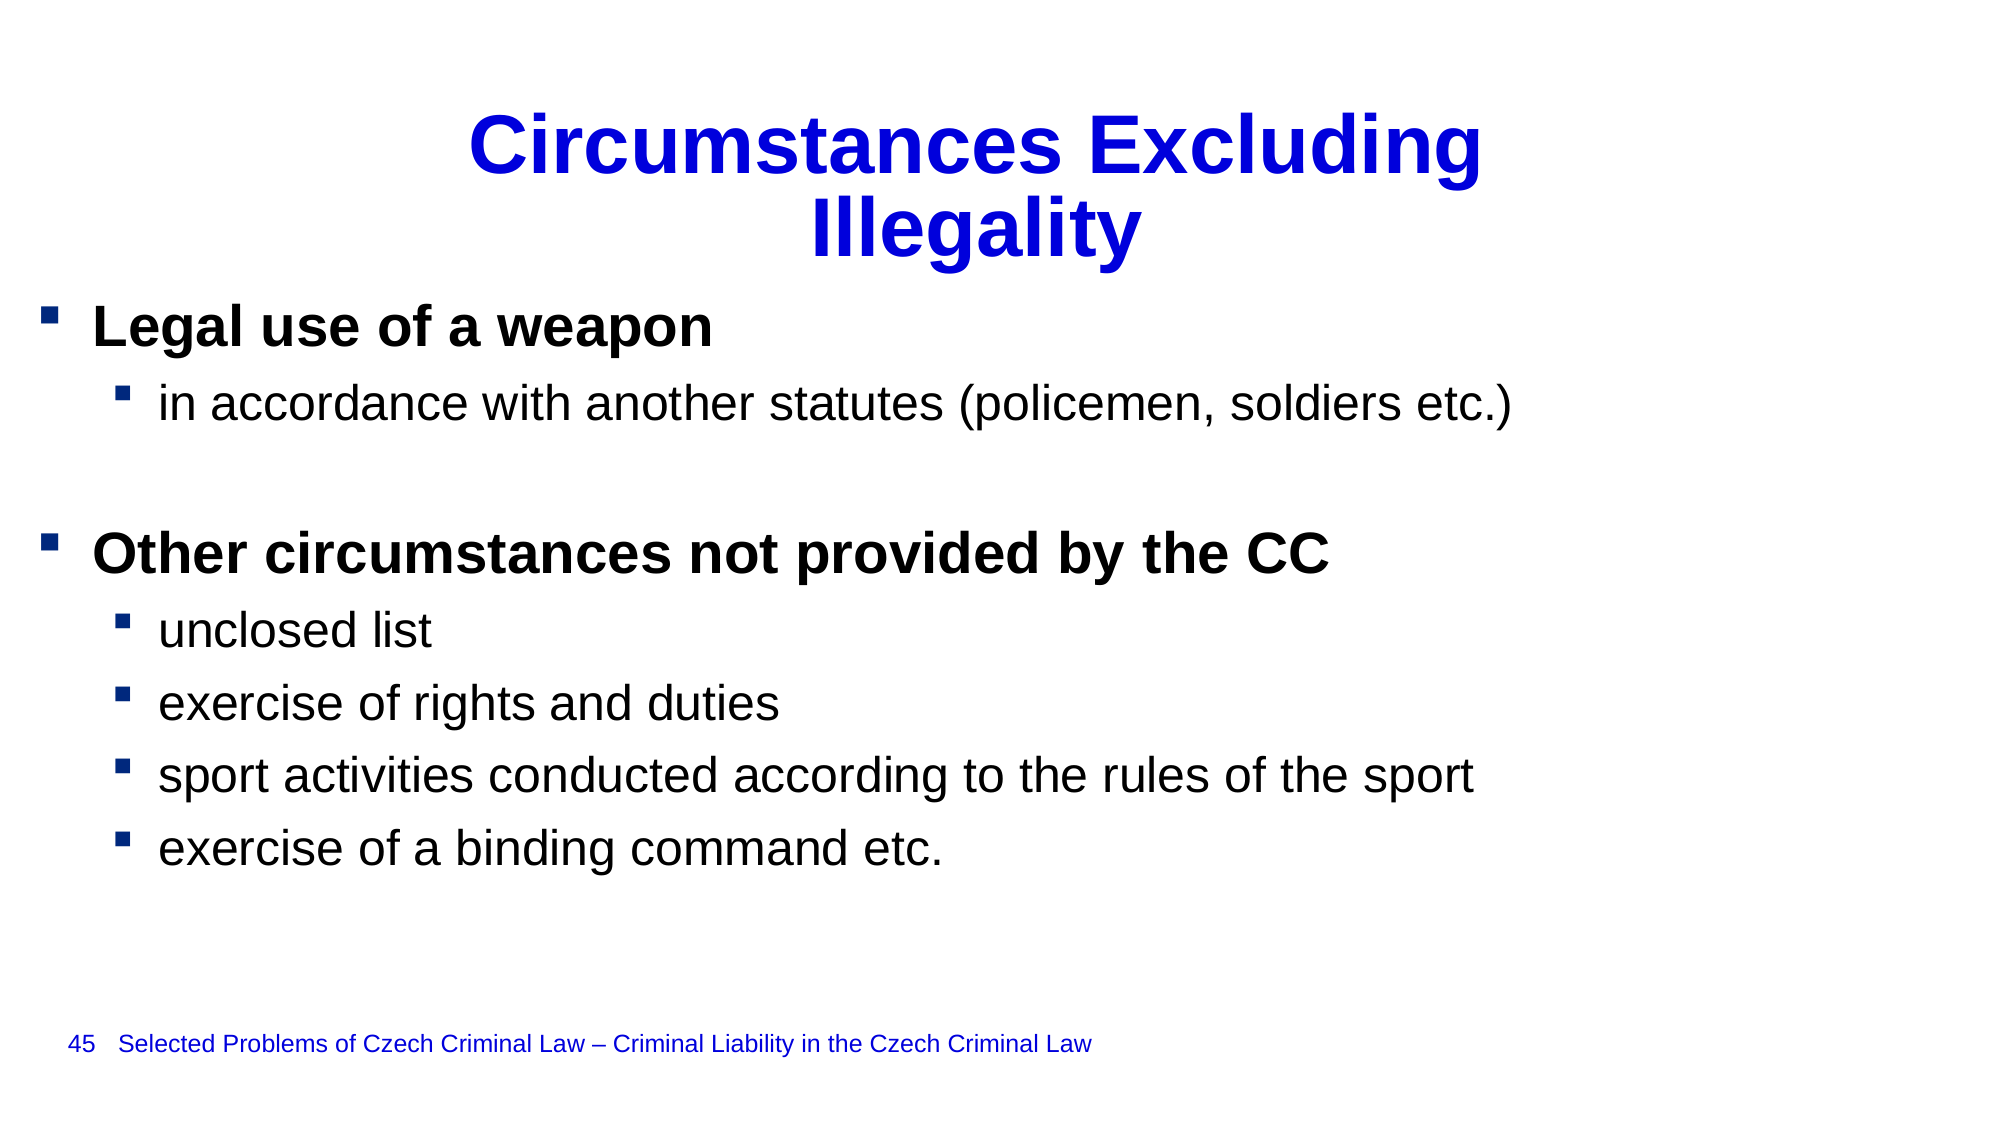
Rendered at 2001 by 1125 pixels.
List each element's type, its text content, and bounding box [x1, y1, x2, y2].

slide_number 45 [67, 1021, 110, 1063]
footer Selected Problems of Czech Criminal Law – Criminal Liability in the Czech Criminal Law [118, 1021, 1418, 1063]
title Circumstances Excluding Illegality [339, 106, 1615, 173]
list Legal use of a weapon in accordance with another statutes (policemen, soldiers etc.) Other circumstances not provided by the CC unclosed list exercise of rights and duties sport activities conducted according to the rules of the sport exercise of a binding command etc. [36, 287, 1899, 1003]
